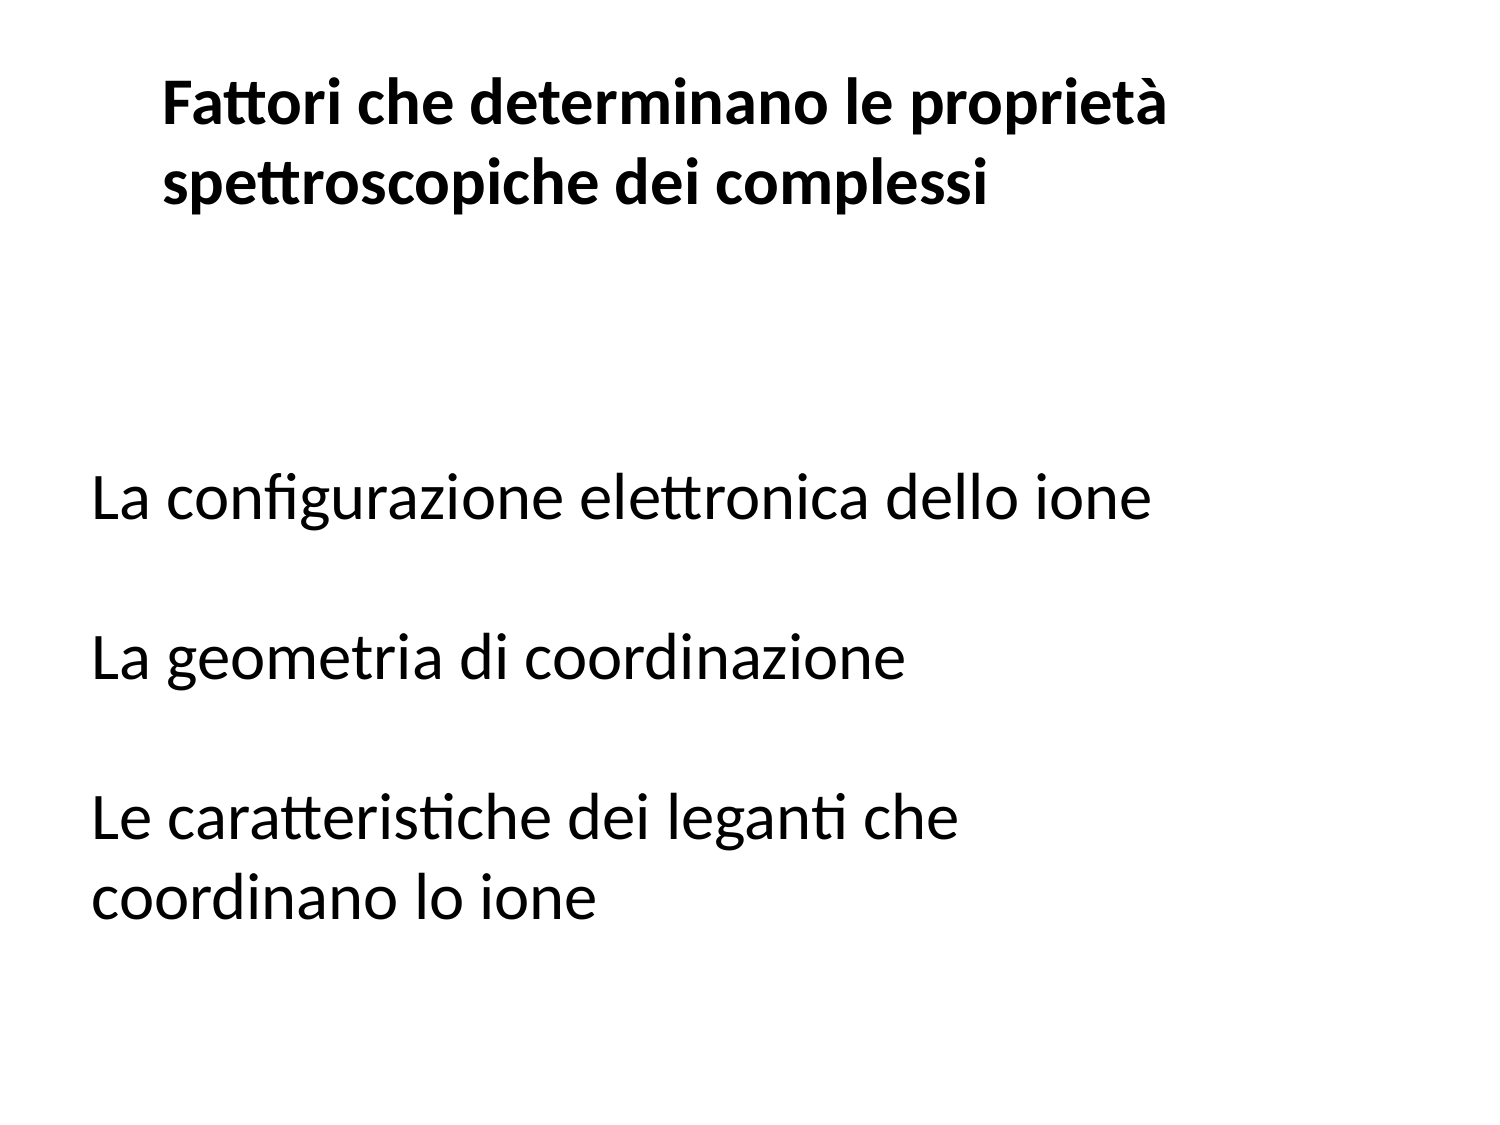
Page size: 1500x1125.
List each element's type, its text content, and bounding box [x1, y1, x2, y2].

text_box La configurazione elettronica dello ione La geometria di coordinazione Le caratteristiche dei leganti che coordinano lo ione [76, 445, 1247, 940]
text_box Fattori che determinano le proprietà spettroscopiche dei complessi [147, 50, 1447, 226]
